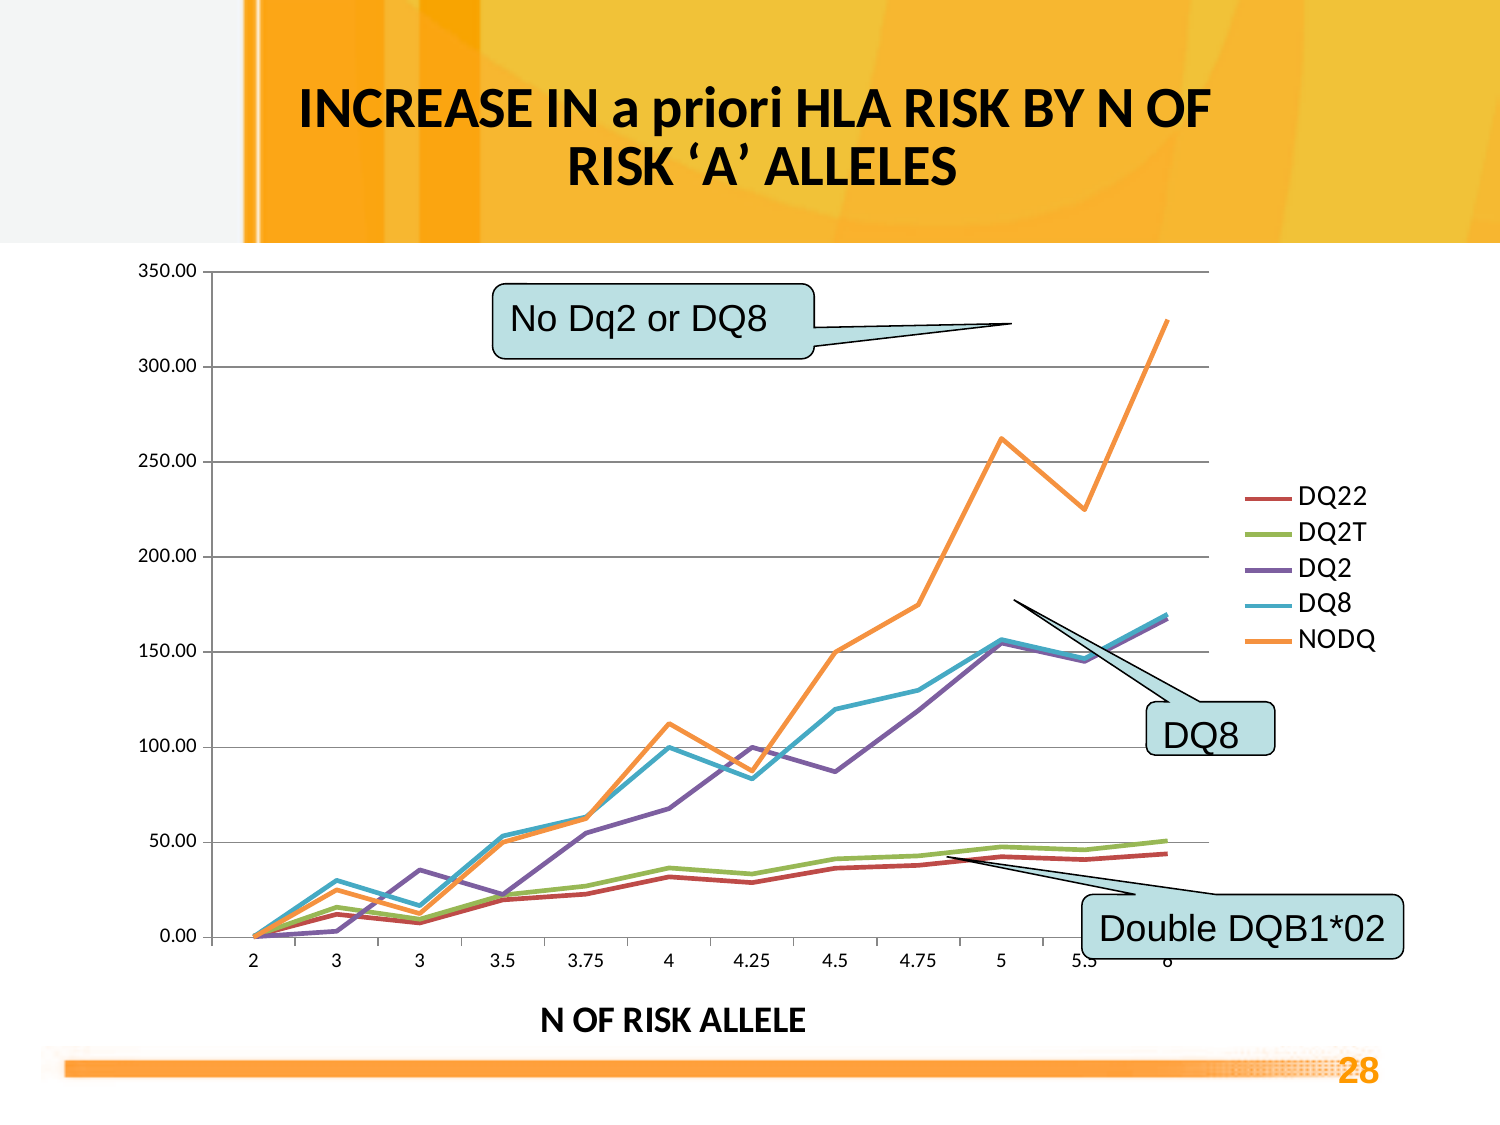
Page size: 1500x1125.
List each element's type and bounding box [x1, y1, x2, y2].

chart [111, 62, 1399, 1078]
picture [41, 1046, 1400, 1097]
picture [0, 0, 1500, 243]
